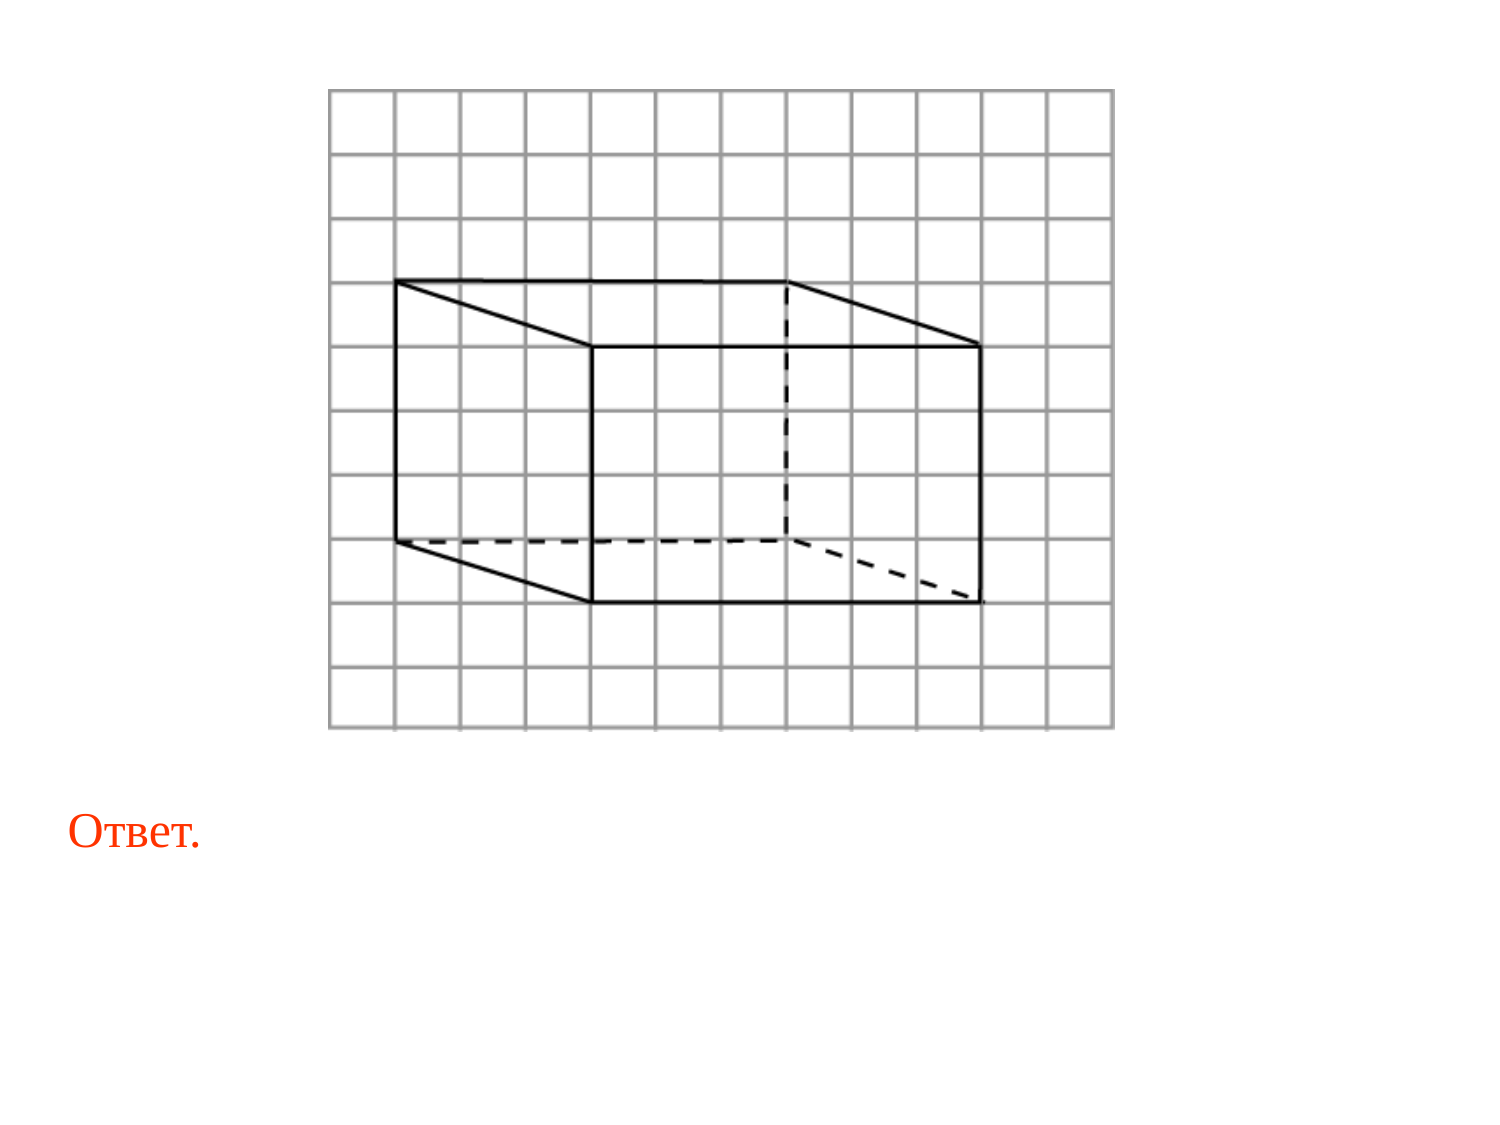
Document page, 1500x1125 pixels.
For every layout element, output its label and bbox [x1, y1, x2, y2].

text_box [53, 89, 1116, 865]
